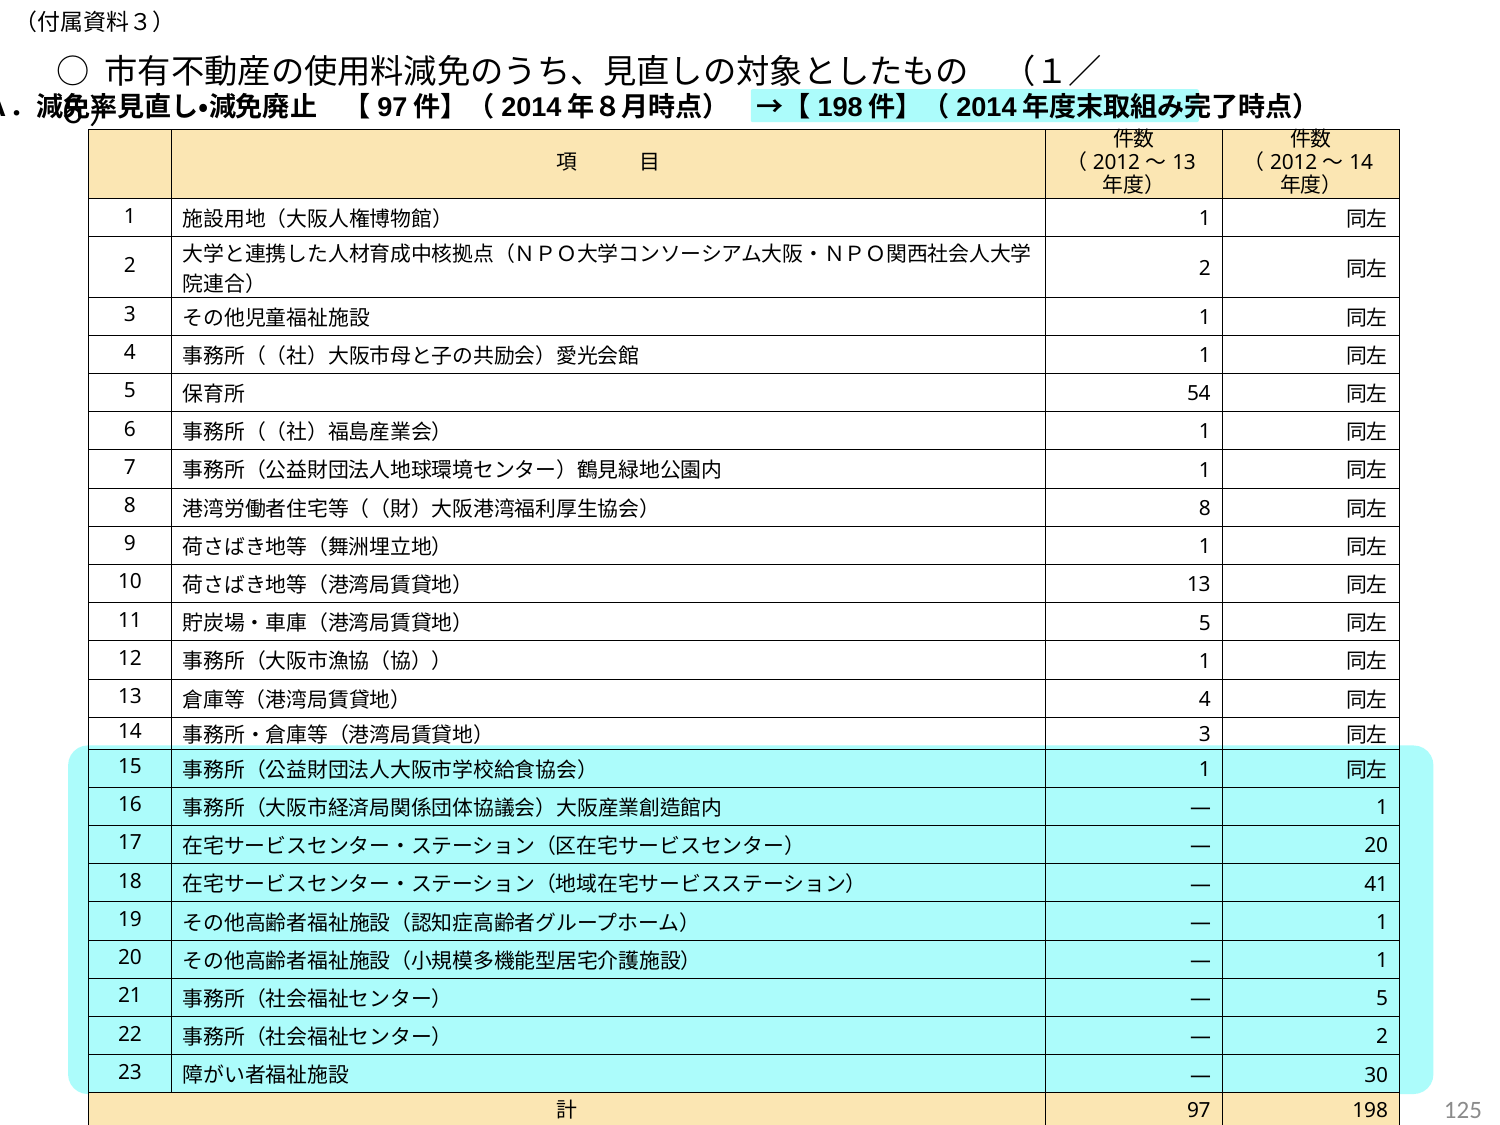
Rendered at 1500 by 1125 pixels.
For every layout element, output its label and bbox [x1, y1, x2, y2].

table_cell [1223, 298, 1399, 335]
table_cell [1046, 565, 1222, 602]
table_cell [89, 1093, 1045, 1125]
table_cell [89, 718, 171, 749]
text_box [1400, 743, 1436, 1094]
text_box [65, 743, 88, 1097]
table_cell [1223, 864, 1399, 901]
table_cell [172, 374, 1045, 411]
table_cell [172, 718, 1045, 749]
table_cell [89, 336, 171, 373]
table_cell [89, 864, 171, 901]
table_cell [1223, 1055, 1399, 1092]
table_header [1223, 130, 1399, 198]
table_cell [172, 864, 1045, 901]
table_cell [172, 979, 1045, 1016]
table_cell [89, 527, 171, 564]
table_cell [172, 788, 1045, 825]
table_cell [1223, 718, 1399, 749]
table_cell [1046, 979, 1222, 1016]
slide_number [1400, 1094, 1498, 1124]
table_cell [89, 199, 171, 236]
table_cell [89, 450, 171, 488]
table_cell [1046, 826, 1222, 863]
table_cell [1046, 237, 1222, 297]
table_cell [172, 1055, 1045, 1092]
table_cell [1046, 298, 1222, 335]
table_cell [172, 750, 1045, 787]
table_cell [1046, 412, 1222, 449]
table_cell [172, 412, 1045, 449]
table_cell [1223, 941, 1399, 978]
table_header [89, 130, 171, 198]
table_cell [1046, 902, 1222, 940]
table_cell [172, 565, 1045, 602]
table_cell [172, 1017, 1045, 1054]
table_cell [89, 1017, 171, 1054]
table_cell [89, 941, 171, 978]
table_cell [89, 565, 171, 602]
table_cell [1223, 450, 1399, 488]
table_cell [1223, 1093, 1399, 1125]
table_cell [89, 641, 171, 679]
table_cell [89, 826, 171, 863]
table_cell [89, 979, 171, 1016]
table_header [172, 130, 1045, 198]
table_cell [1223, 603, 1399, 640]
table_cell [1046, 1093, 1222, 1125]
table_cell [89, 489, 171, 526]
table_cell [172, 237, 1045, 297]
text_box [0, 0, 1347, 138]
table_cell [1223, 1017, 1399, 1054]
table_cell [89, 680, 171, 717]
table_cell [172, 641, 1045, 679]
table_cell [1046, 788, 1222, 825]
table_cell [1223, 237, 1399, 297]
table_cell [172, 298, 1045, 335]
table_cell [89, 750, 171, 787]
table_cell [172, 489, 1045, 526]
table_cell [1046, 941, 1222, 978]
table_cell [172, 680, 1045, 717]
table_cell [89, 902, 171, 940]
table_cell [1046, 1055, 1222, 1092]
table_cell [1046, 336, 1222, 373]
table_cell [1046, 527, 1222, 564]
table_cell [89, 412, 171, 449]
table_cell [172, 336, 1045, 373]
table_cell [1046, 603, 1222, 640]
table_cell [172, 527, 1045, 564]
table_cell [1046, 680, 1222, 717]
table_cell [89, 298, 171, 335]
table_cell [172, 941, 1045, 978]
table_cell [1223, 641, 1399, 679]
table_cell [1223, 565, 1399, 602]
table_cell [89, 374, 171, 411]
table_cell [1223, 489, 1399, 526]
table_cell [1046, 199, 1222, 236]
table_cell [1223, 374, 1399, 411]
table_cell [1046, 718, 1222, 749]
table_cell [89, 603, 171, 640]
table_cell [1223, 199, 1399, 236]
table_cell [1223, 902, 1399, 940]
table_cell [1046, 1017, 1222, 1054]
table_header [1046, 130, 1222, 198]
table_cell [1223, 527, 1399, 564]
table_cell [1046, 489, 1222, 526]
table_cell [172, 199, 1045, 236]
table_cell [1223, 680, 1399, 717]
table_cell [1046, 450, 1222, 488]
table_cell [89, 1055, 171, 1092]
table_cell [1046, 641, 1222, 679]
table_cell [1223, 750, 1399, 787]
table_cell [89, 237, 171, 297]
table_cell [1046, 374, 1222, 411]
table_cell [172, 902, 1045, 940]
table_cell [89, 788, 171, 825]
table_cell [1223, 336, 1399, 373]
table_cell [1223, 412, 1399, 449]
table_cell [172, 826, 1045, 863]
table_cell [1046, 864, 1222, 901]
table_cell [1223, 979, 1399, 1016]
table_cell [1223, 826, 1399, 863]
table_cell [172, 450, 1045, 488]
table_cell [1223, 788, 1399, 825]
table_cell [172, 603, 1045, 640]
table_cell [1046, 750, 1222, 787]
